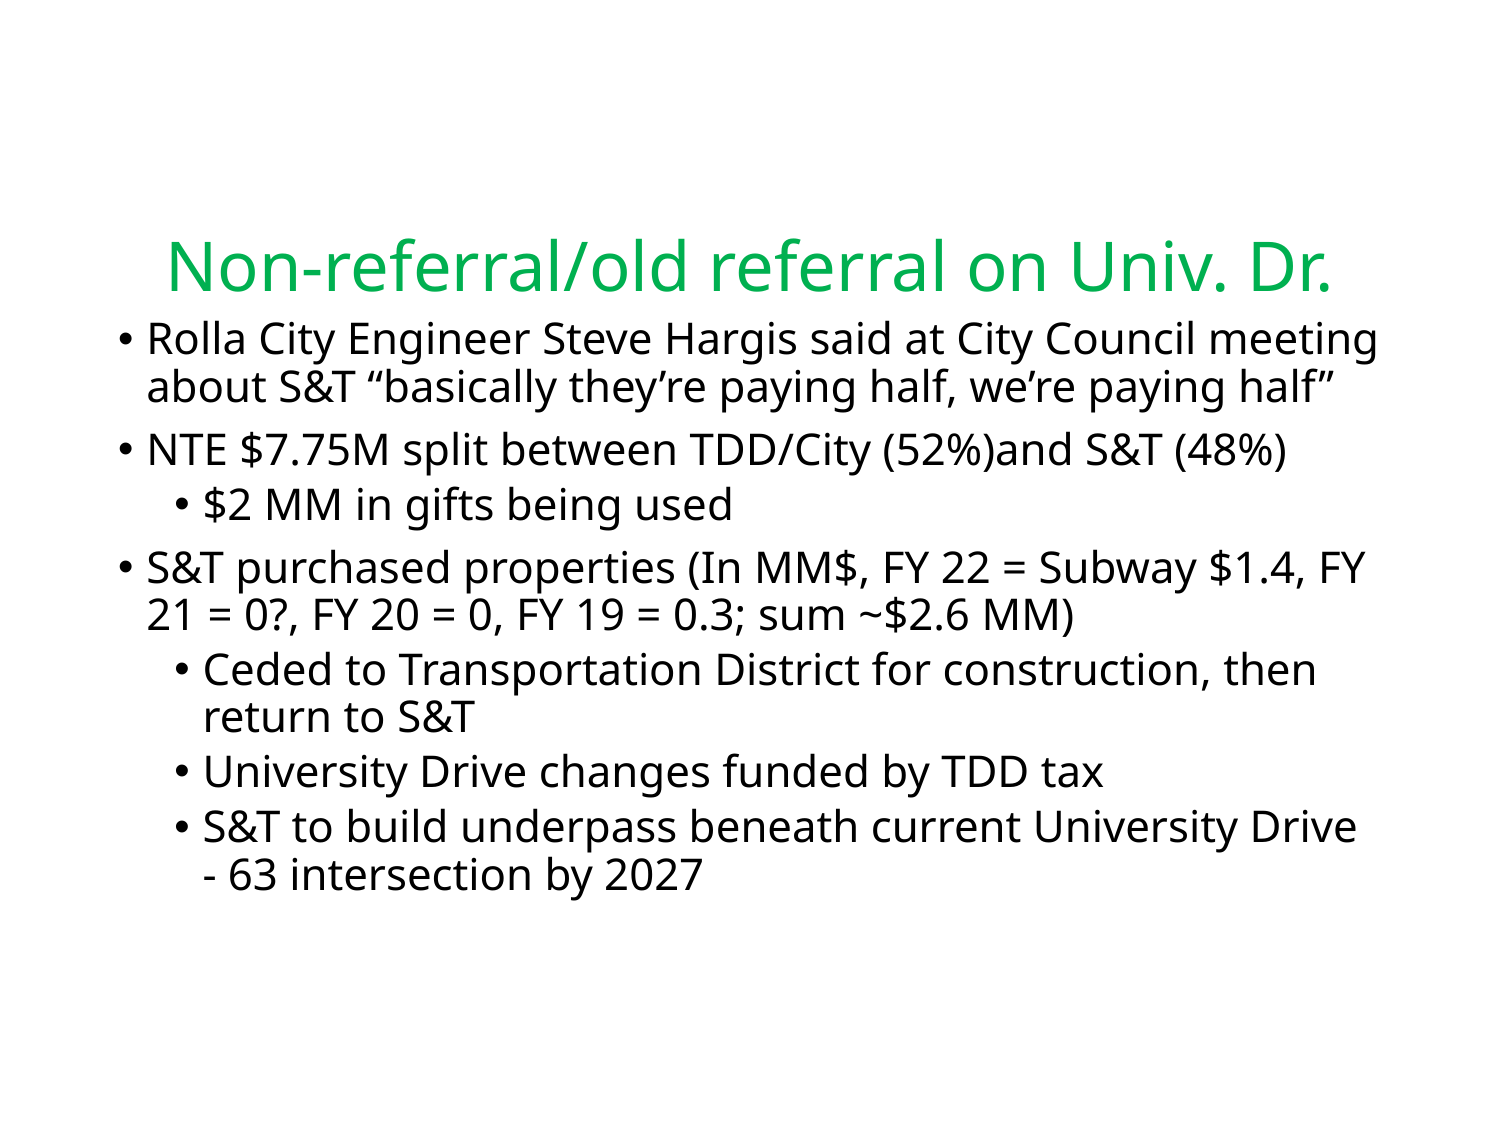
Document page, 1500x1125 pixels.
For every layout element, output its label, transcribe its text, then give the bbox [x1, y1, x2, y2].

list Rolla City Engineer Steve Hargis said at City Council meeting about S&T “basically they’re paying half, we’re paying half” NTE $7.75M split between TDD/City (52%)and S&T (48%) $2 MM in gifts being used S&T purchased properties (In MM$, FY 22 = Subway $1.4, FY 21 = 0?, FY 20 = 0, FY 19 = 0.3; sum ~$2.6 MM) Ceded to Transportation District for construction, then return to S&T University Drive changes funded by TDD tax S&T to build underpass beneath current University Drive - 63 intersection by 2027 [103, 309, 1397, 941]
title Non-referral/old referral on Univ. Dr. [29, 187, 1471, 351]
